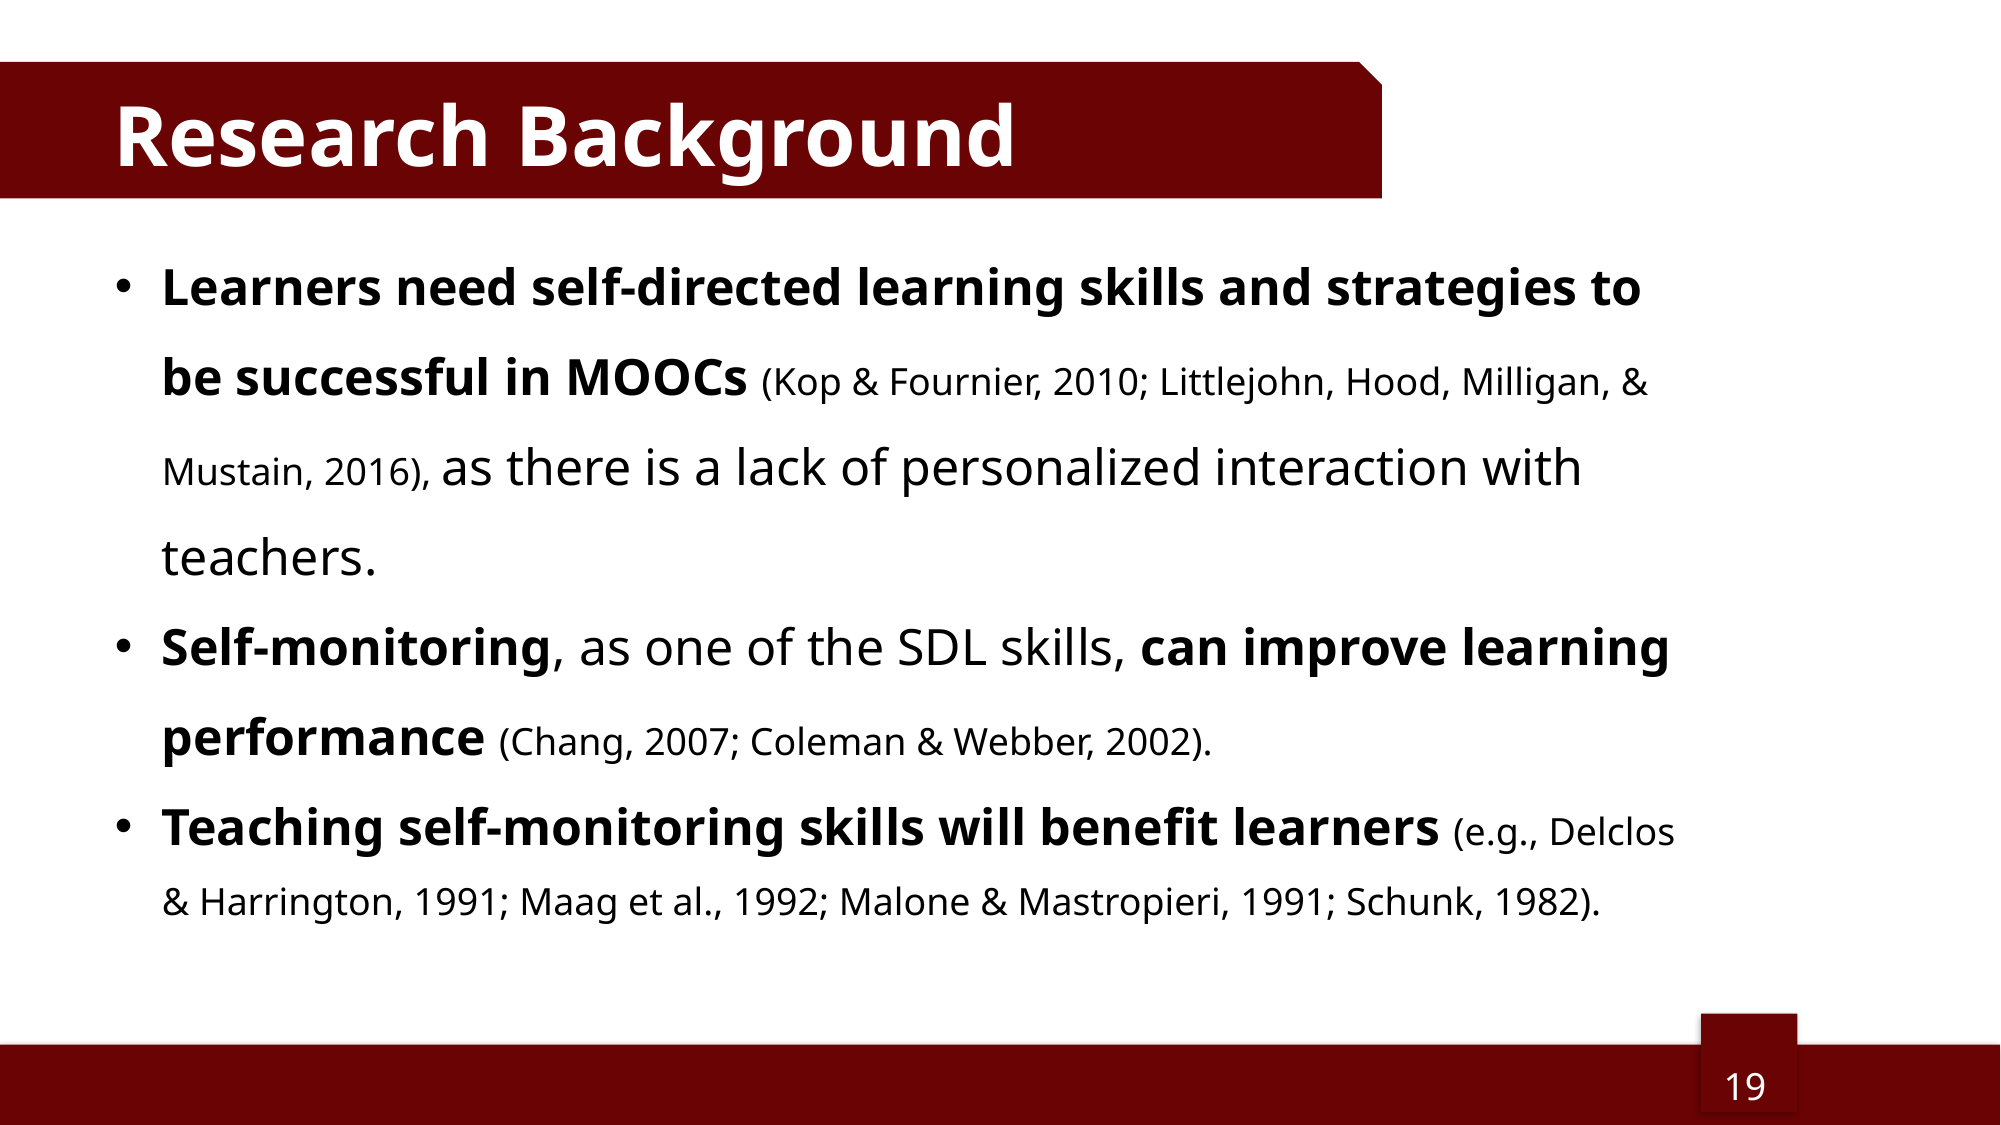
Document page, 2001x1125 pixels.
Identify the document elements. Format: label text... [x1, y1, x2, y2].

text_box Research Background [98, 77, 1287, 183]
slide_number 19 [1444, 1058, 1782, 1119]
list Learners need self-directed learning skills and strategies to be successful in MOOCs (Kop & Fournier, 2010; Littlejohn, Hood, Milligan, & Mustain, 2016), as there is a lack of personalized interaction with teachers. Self-monitoring, as one of the SDL skills, can improve learning performance (Chang, 2007; Coleman & Webber, 2002). Teaching self-monitoring skills will benefit learners (e.g., Delclos & Harrington, 1991; Maag et al., 1992; Malone & Mastropieri, 1991; Schunk, 1982). [24, 217, 1722, 1052]
